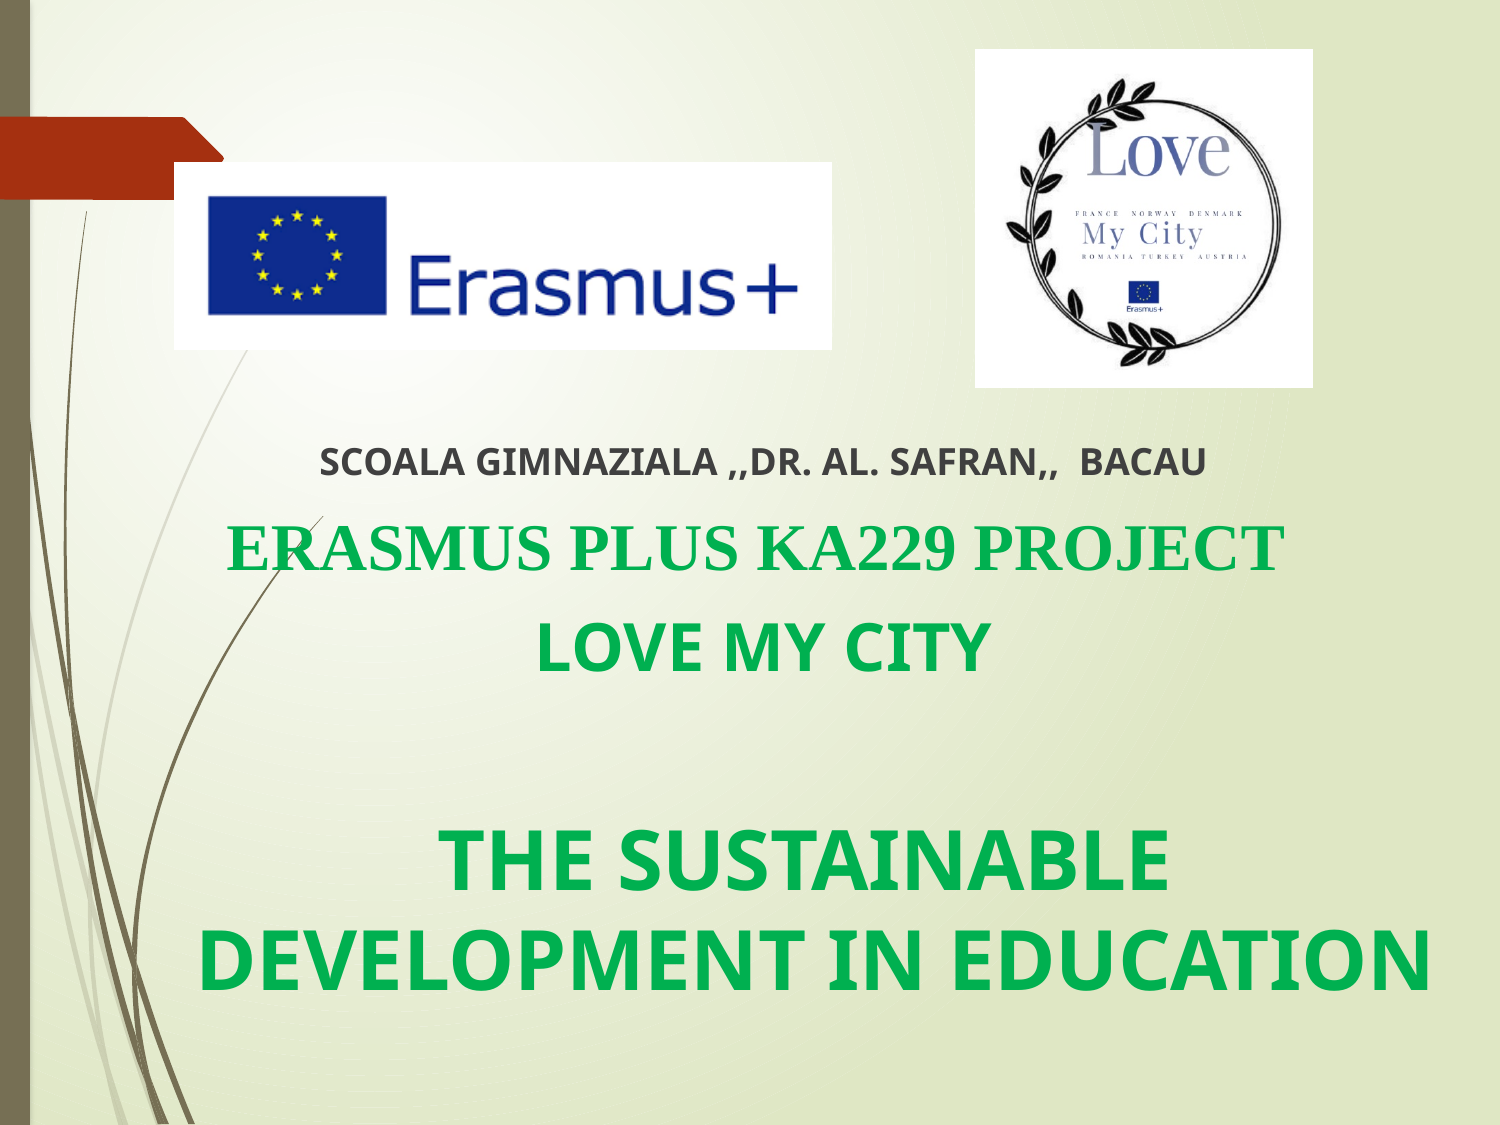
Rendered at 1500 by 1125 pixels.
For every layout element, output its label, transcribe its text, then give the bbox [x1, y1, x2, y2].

picture [174, 162, 832, 351]
picture [974, 49, 1313, 388]
text_box THE SUSTAINABLE DEVELOPMENT IN EDUCATION [128, 799, 1500, 1015]
list SCOALA GIMNAZIALA ,,DR. AL. SAFRAN,, BACAU ERASMUS PLUS KA229 PROJECT LOVE MY CITY [87, 430, 1441, 738]
